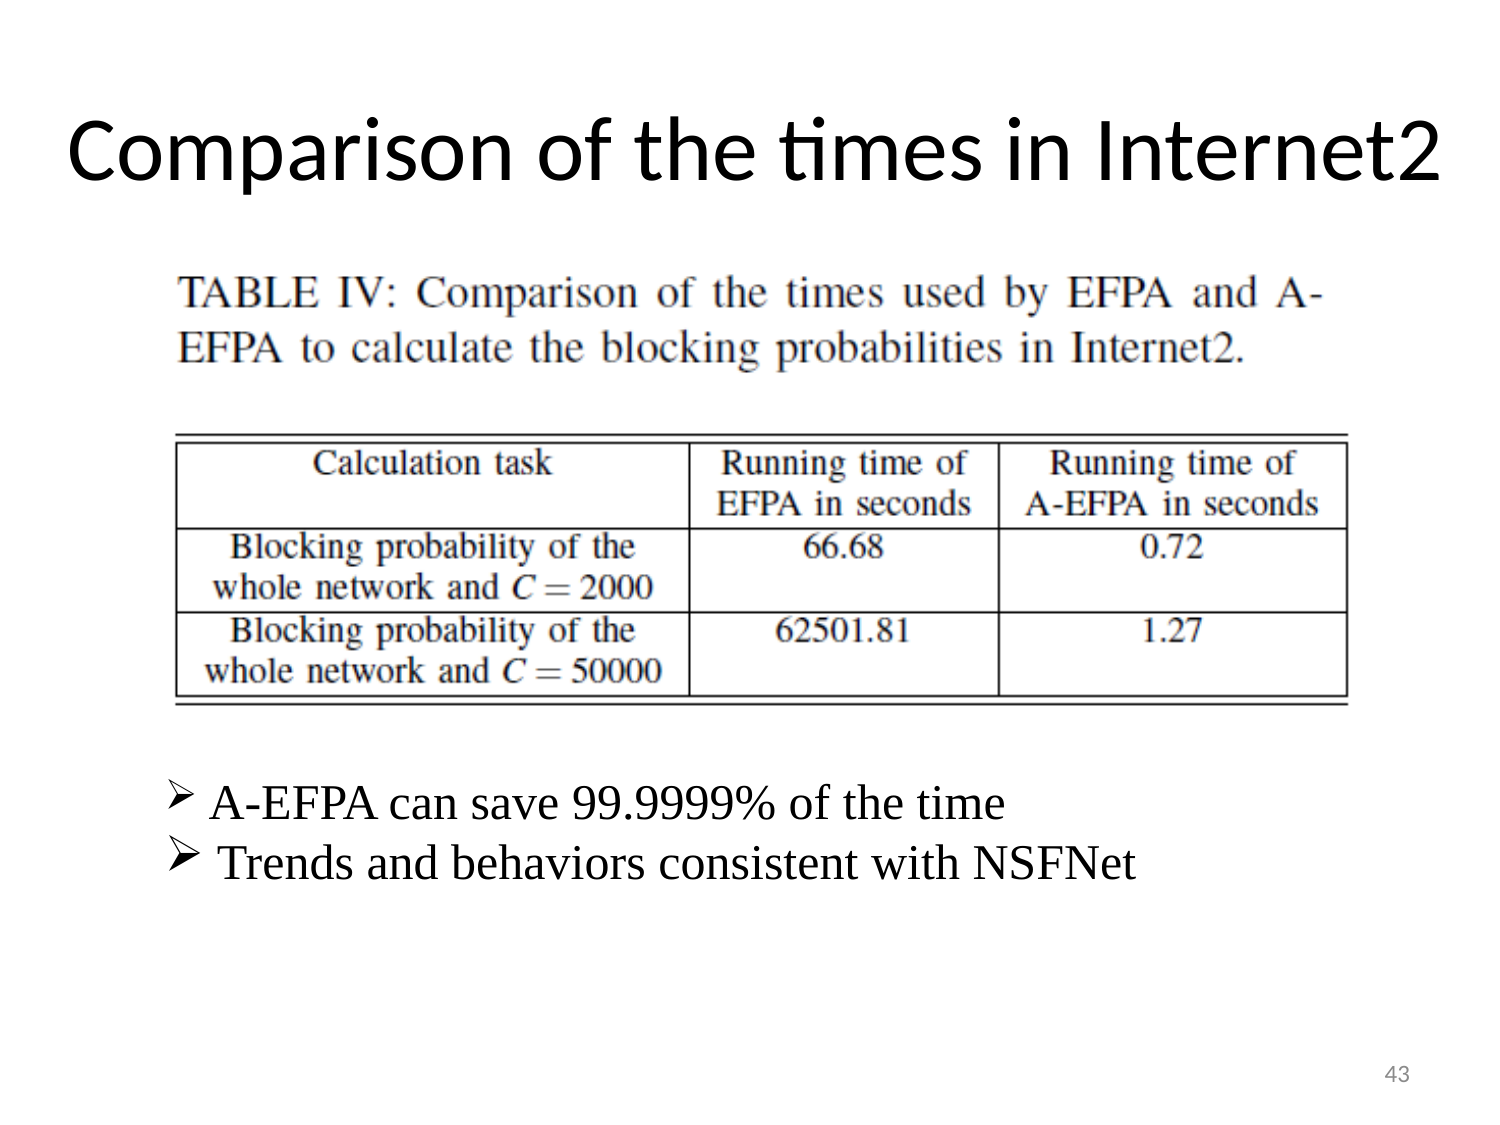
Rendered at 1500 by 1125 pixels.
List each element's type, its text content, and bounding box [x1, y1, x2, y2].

text_box A-EFPA can save 99.9999% of the time Trends and behaviors consistent with NSFNet [150, 762, 1388, 898]
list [124, 224, 1374, 767]
title Comparison of the times in Internet2 [12, 50, 1500, 238]
slide_number 43 [1074, 1042, 1425, 1103]
